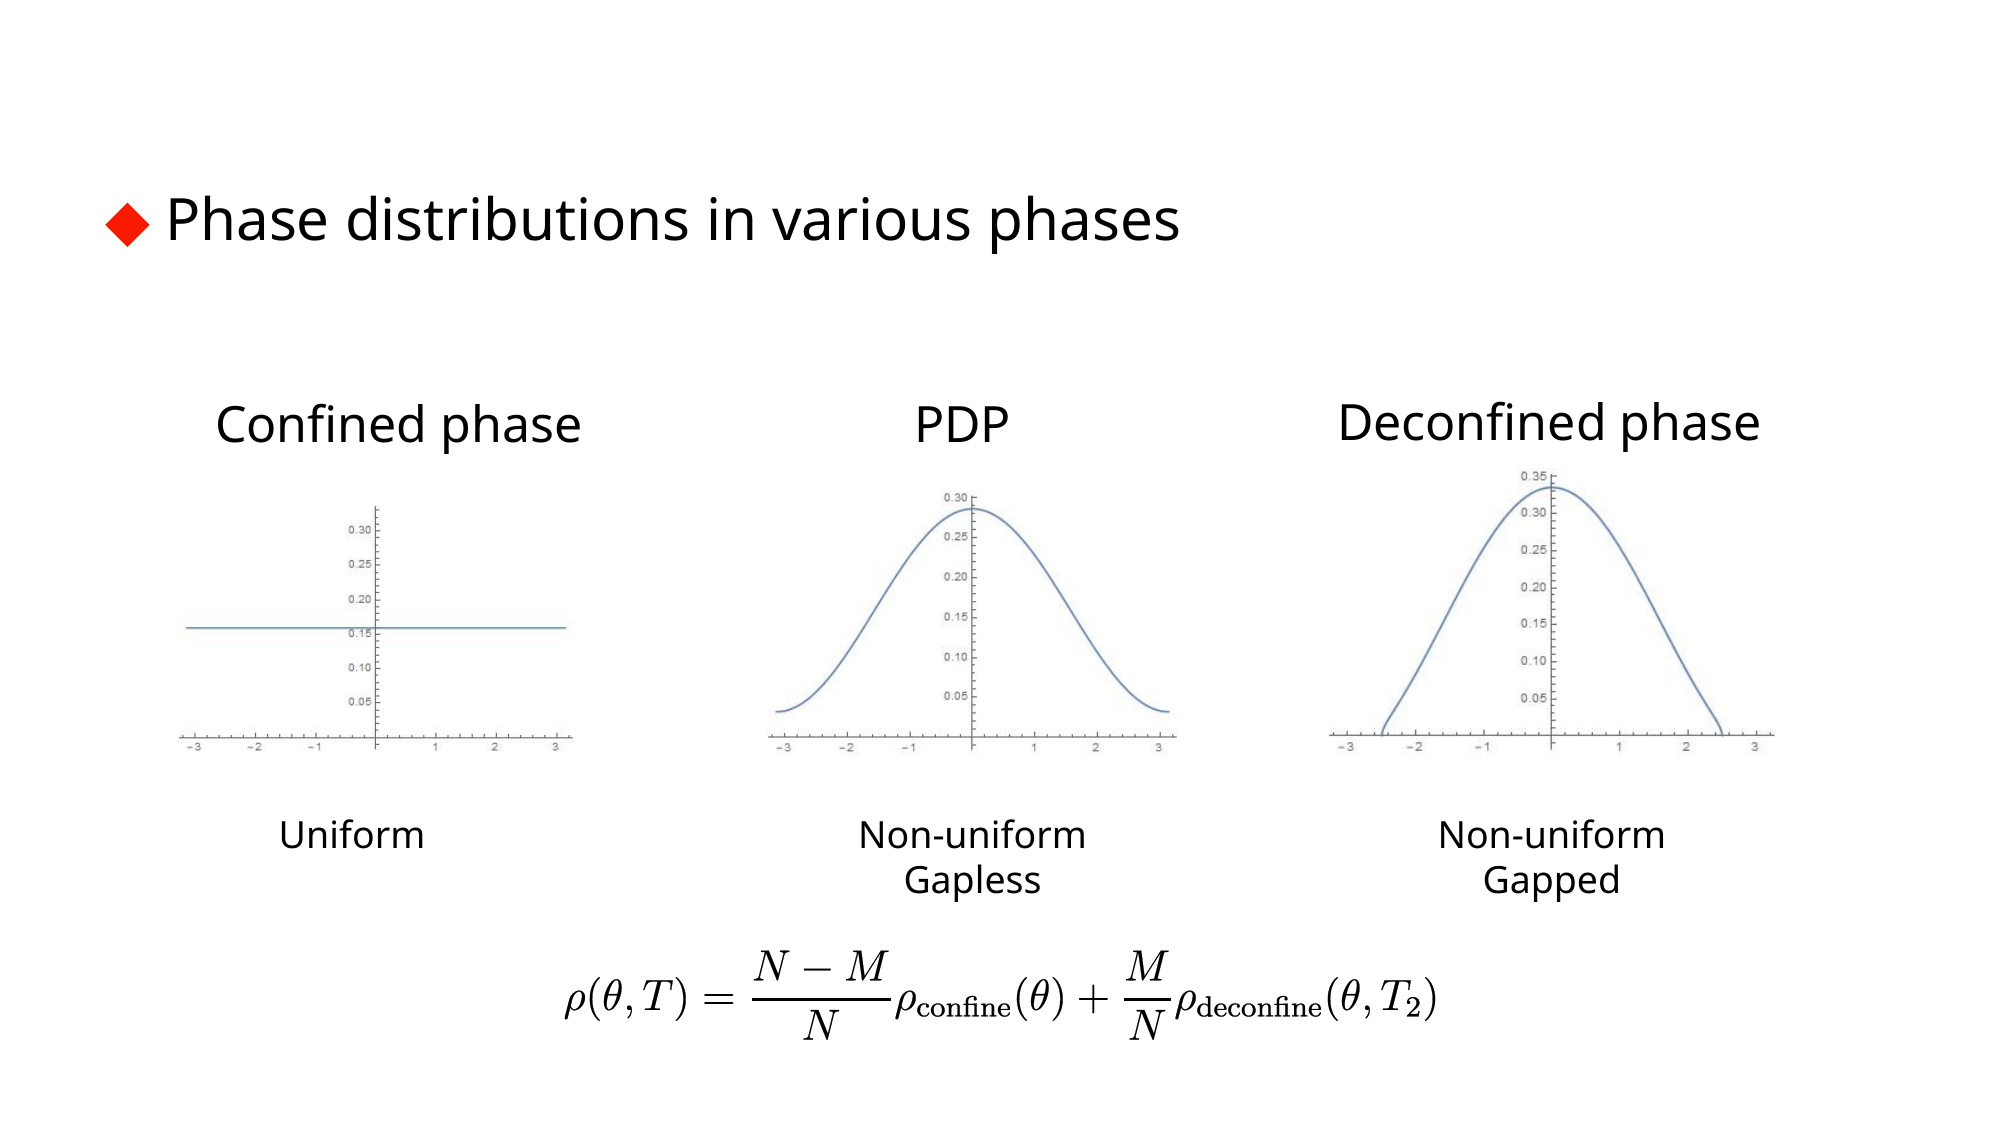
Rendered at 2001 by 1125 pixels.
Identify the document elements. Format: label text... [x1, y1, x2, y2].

text_box Uniform [264, 804, 441, 864]
picture [1328, 468, 1776, 756]
text_box Non-uniform Gapless [843, 804, 1102, 909]
text_box PDP [899, 385, 1026, 461]
picture [767, 490, 1179, 756]
picture [564, 950, 1436, 1041]
text_box ◆ Phase distributions in various phases [90, 174, 1196, 260]
text_box Deconfined phase [1322, 383, 1777, 458]
text_box Non-uniform Gapped [1422, 804, 1682, 909]
picture [178, 504, 574, 756]
text_box Confined phase [200, 385, 598, 461]
